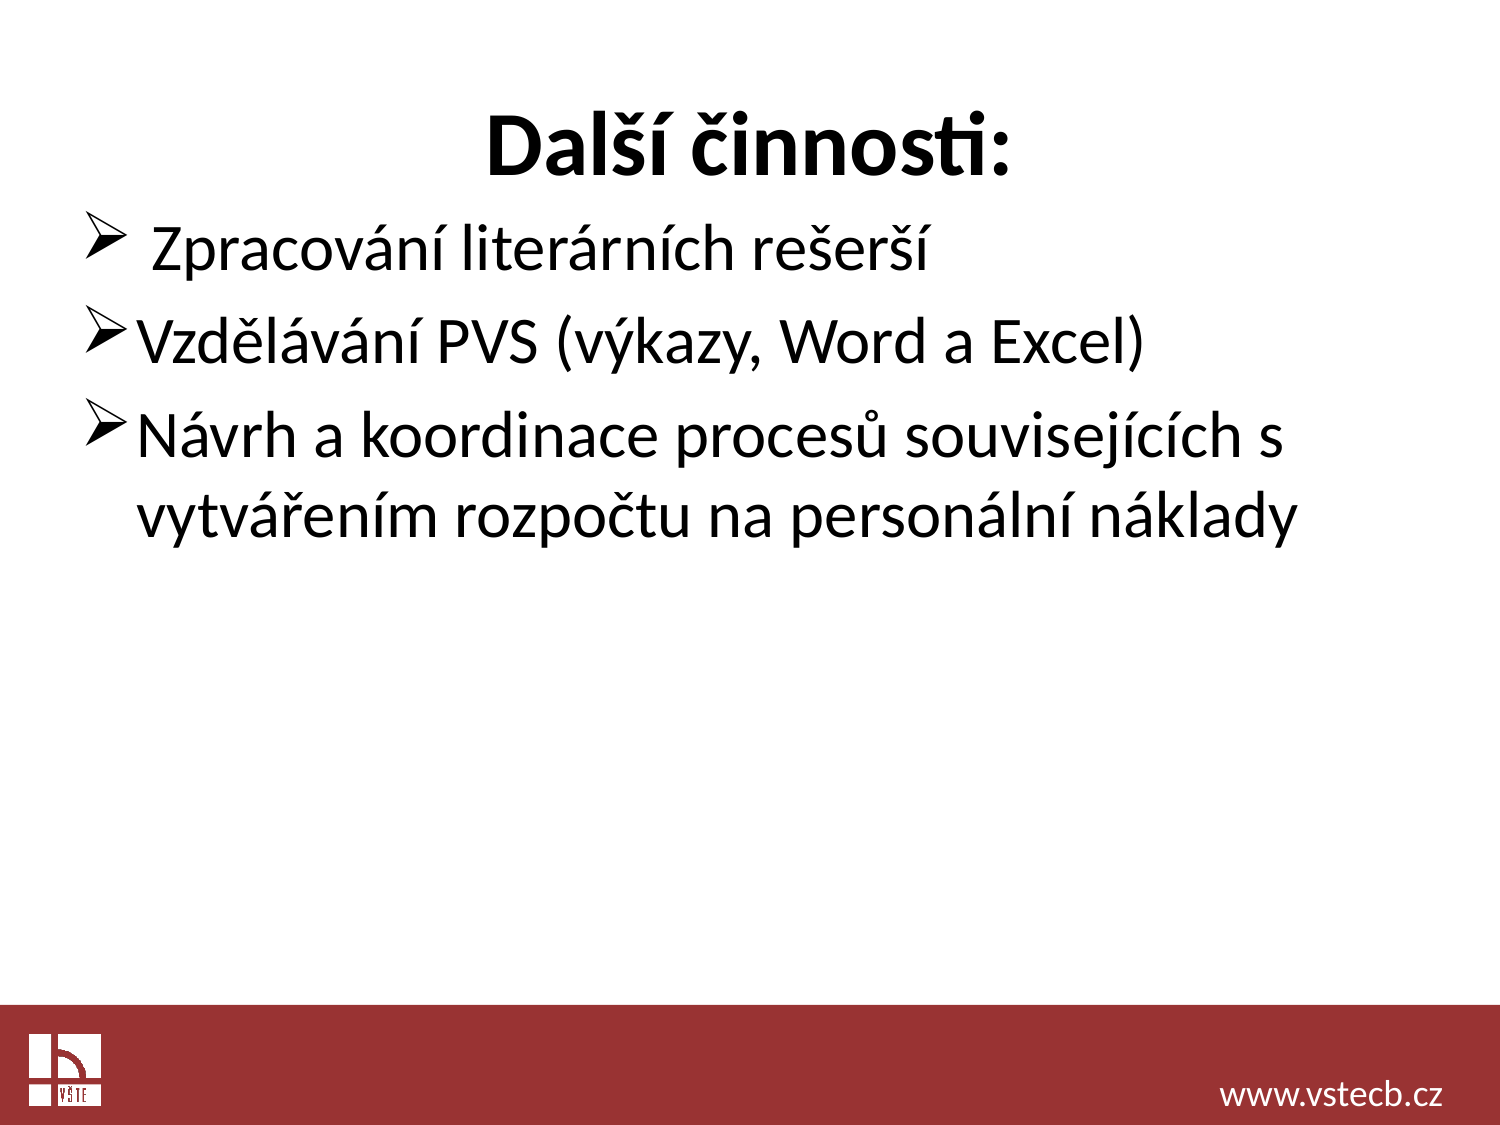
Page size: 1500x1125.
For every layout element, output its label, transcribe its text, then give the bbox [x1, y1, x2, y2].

title Další činnosti: [75, 45, 1425, 196]
list Zpracování literárních rešerší Vzdělávání PVS (výkazy, Word a Excel) Návrh a koordinace procesů souvisejících s vytvářením rozpočtu na personální náklady [64, 196, 1449, 971]
text_box www.vstecb.cz [1187, 1049, 1500, 1124]
picture [29, 1034, 101, 1106]
text_box [0, 1003, 1500, 1125]
